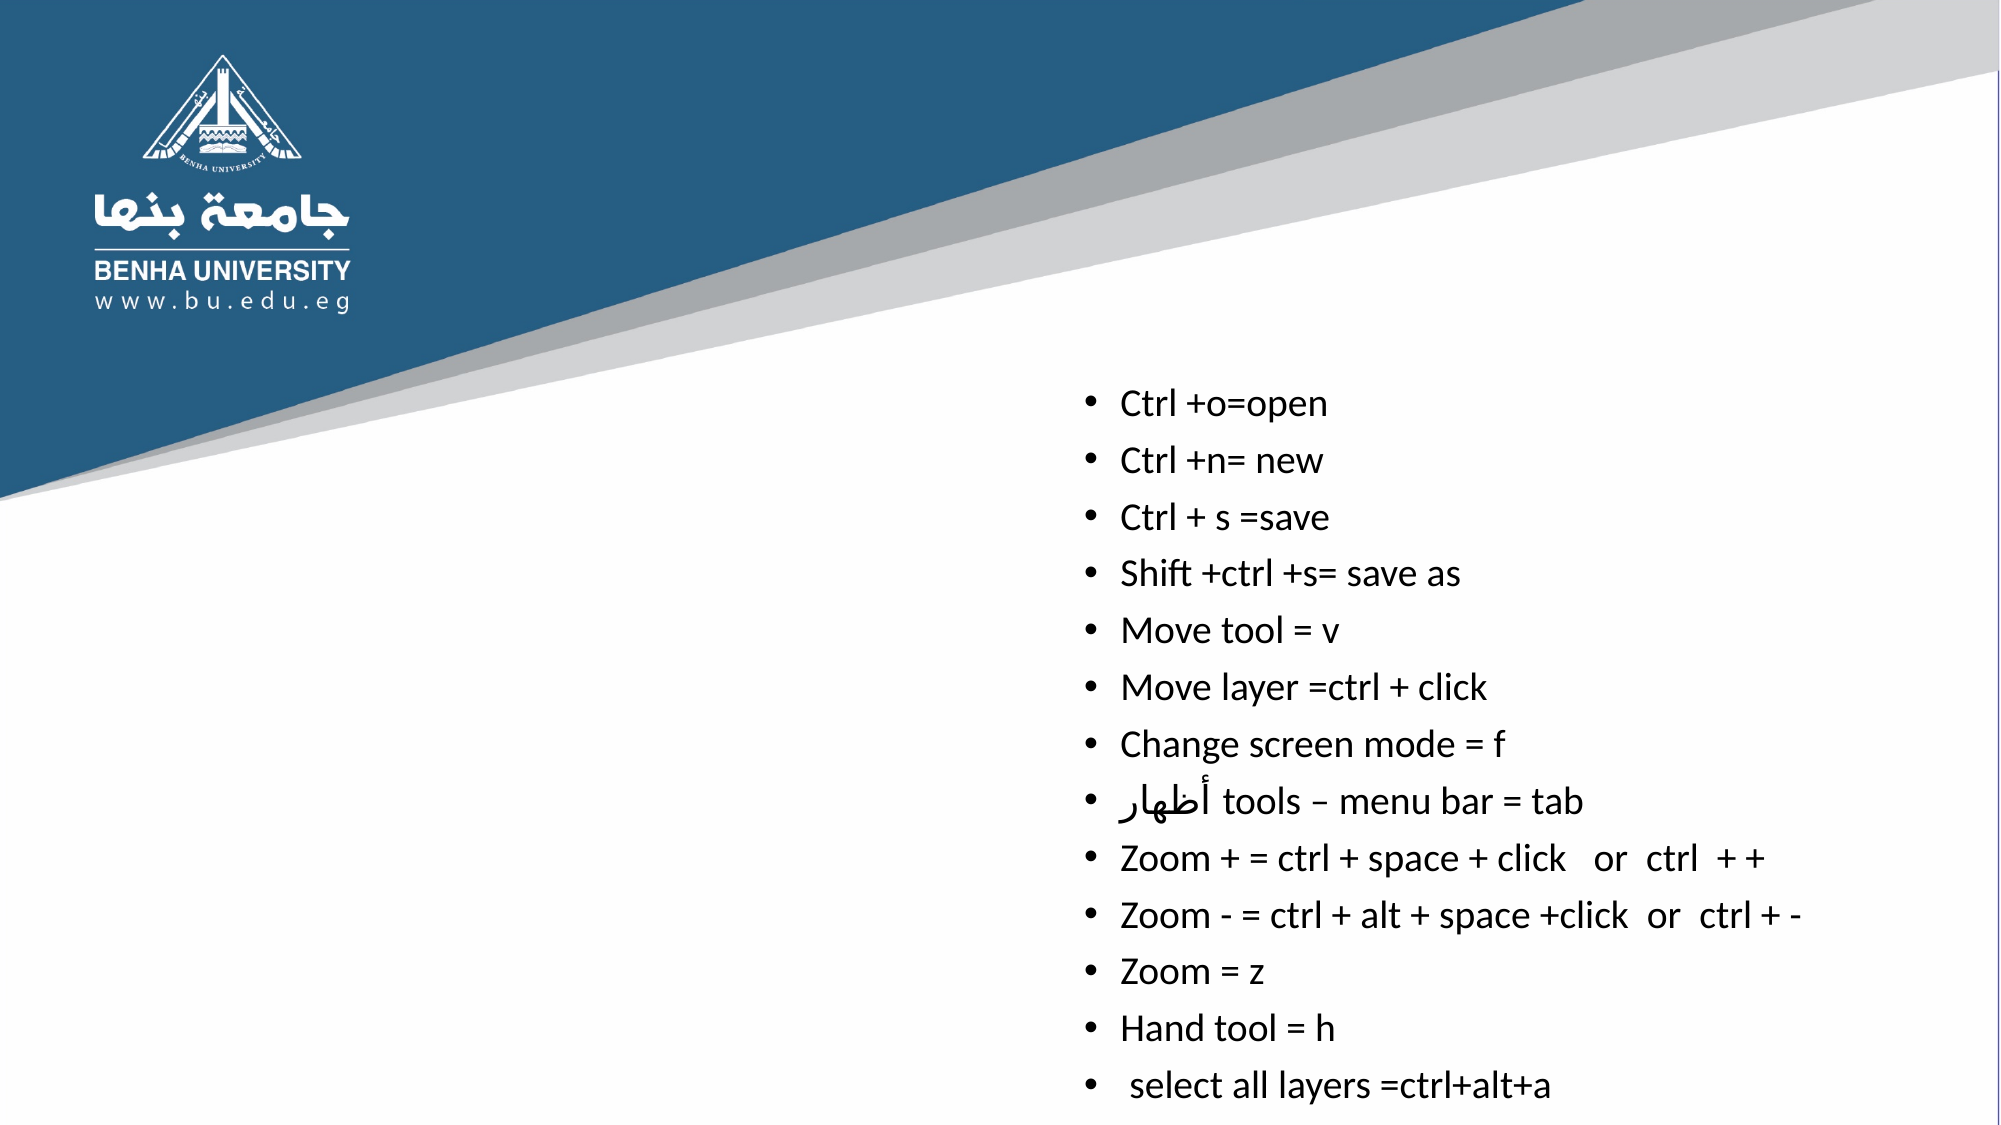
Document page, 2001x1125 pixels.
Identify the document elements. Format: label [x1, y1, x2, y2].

list [0, 0, 2000, 1125]
